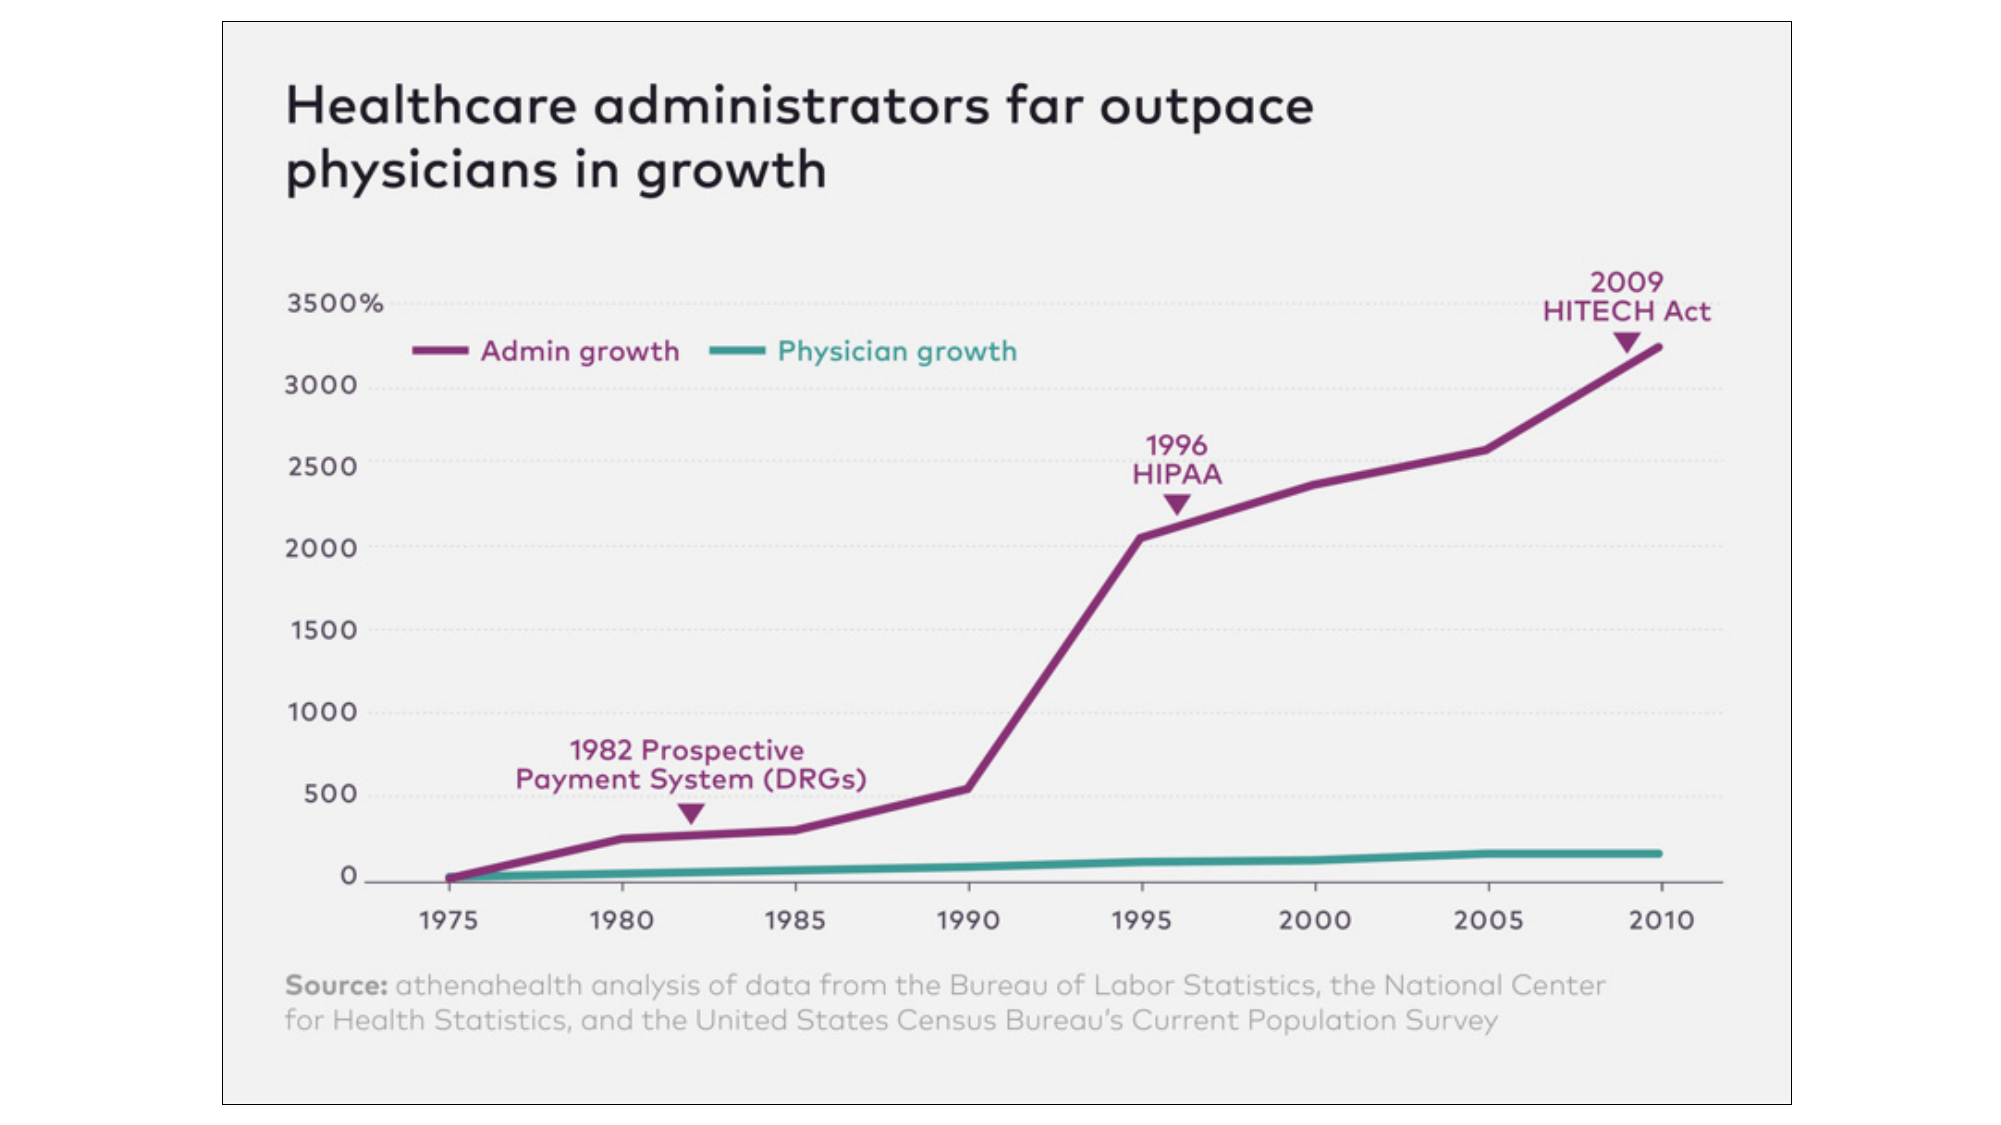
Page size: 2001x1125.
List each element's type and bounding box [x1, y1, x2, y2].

picture [222, 21, 1792, 1105]
